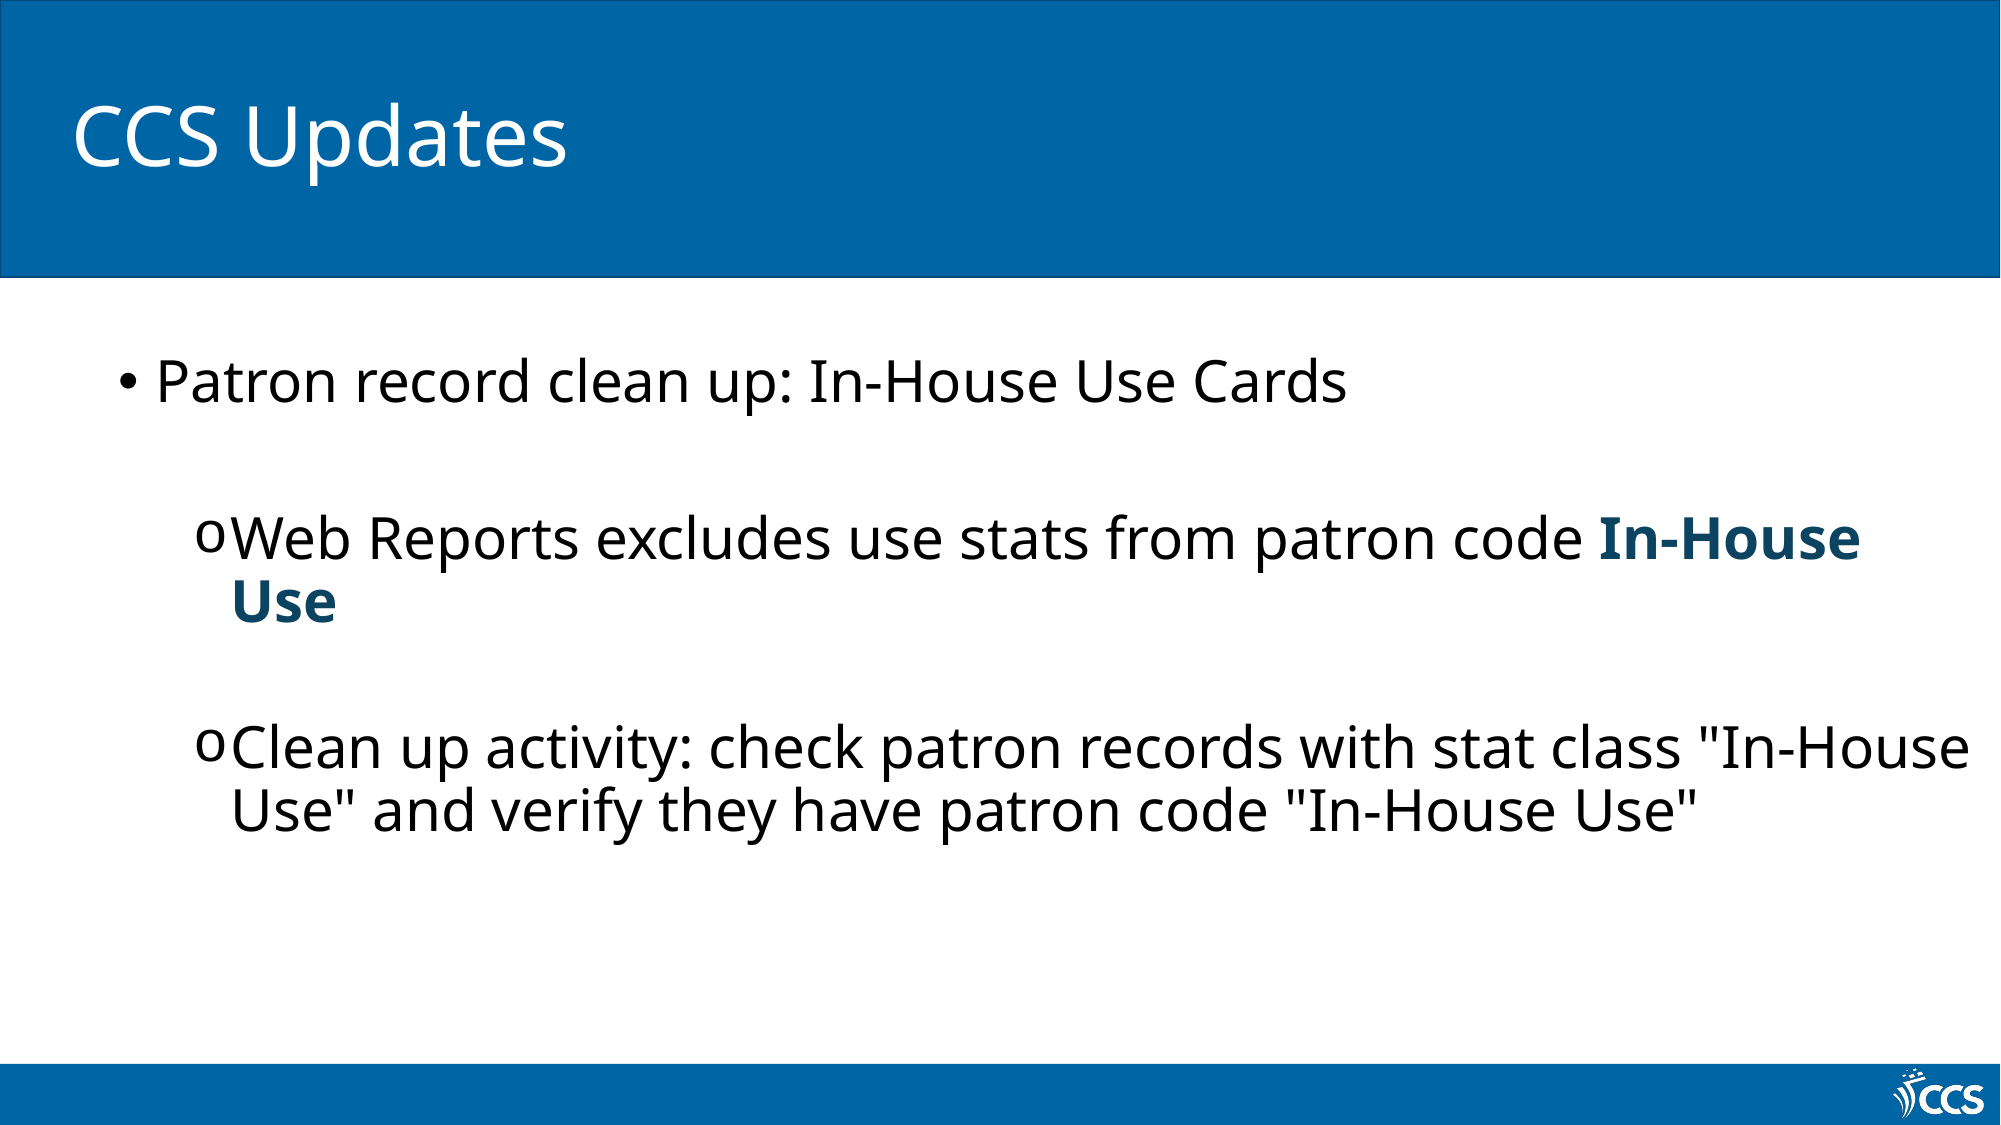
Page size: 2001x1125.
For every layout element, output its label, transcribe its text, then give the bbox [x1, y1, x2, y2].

list Patron record clean up: In-House Use Cards Web Reports excludes use stats from patron code In-House Use Clean up activity: check patron records with stat class "In-House Use" and verify they have patron code "In-House Use" [103, 344, 1991, 967]
picture [1892, 1068, 1984, 1121]
title CCS Updates [56, 0, 2000, 280]
